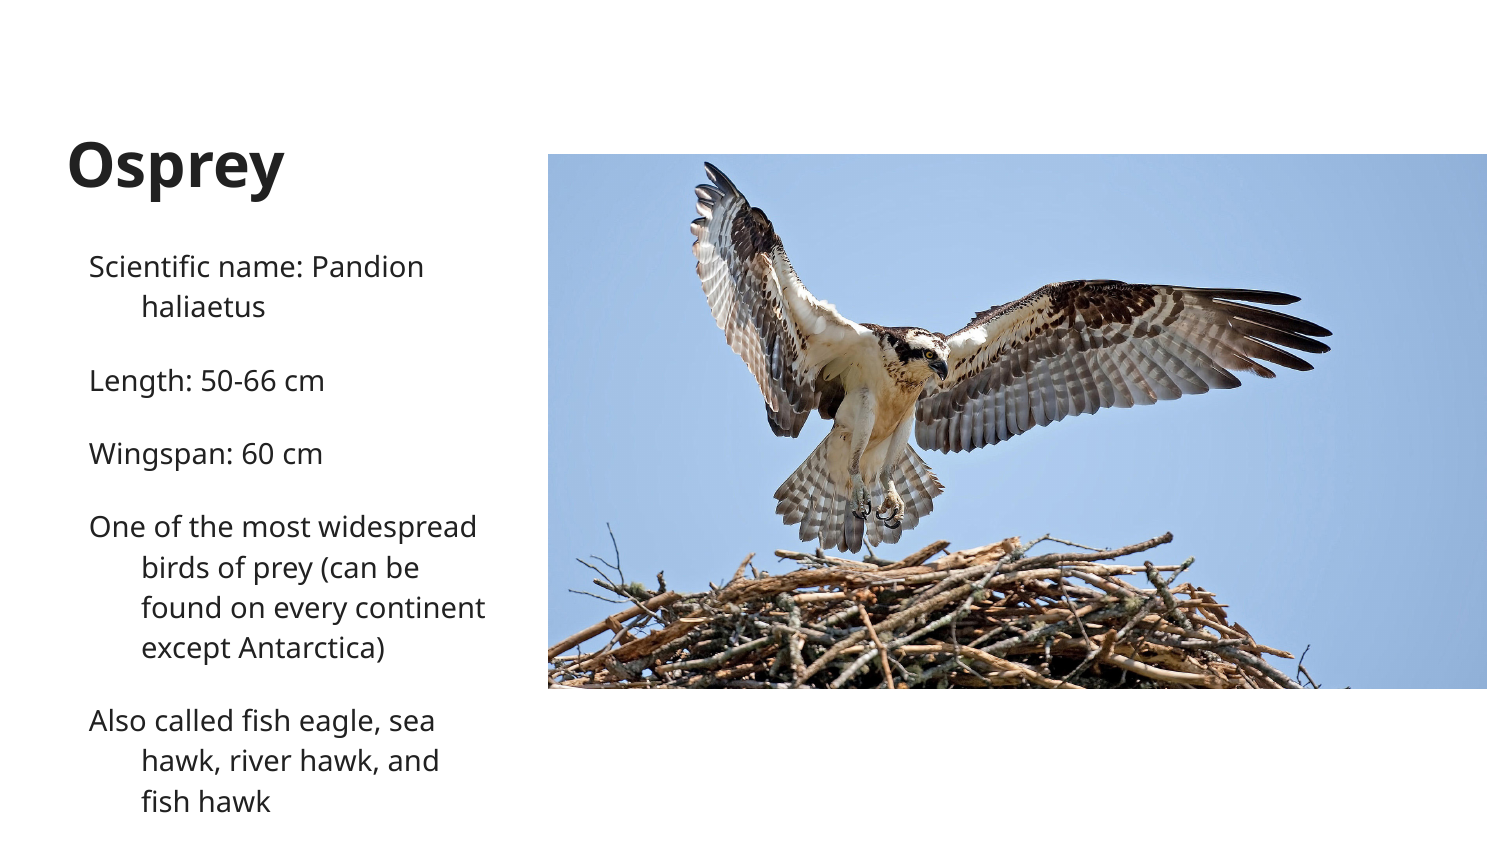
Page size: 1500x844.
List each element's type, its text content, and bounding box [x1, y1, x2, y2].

list Scientific name: Pandion haliaetus Length: 50-66 cm Wingspan: 60 cm One of the most widespread birds of prey (can be found on every continent except Antarctica) Also called fish eagle, sea hawk, river hawk, and fish hawk [51, 227, 512, 750]
picture [548, 154, 1487, 689]
title Osprey [51, 91, 512, 216]
